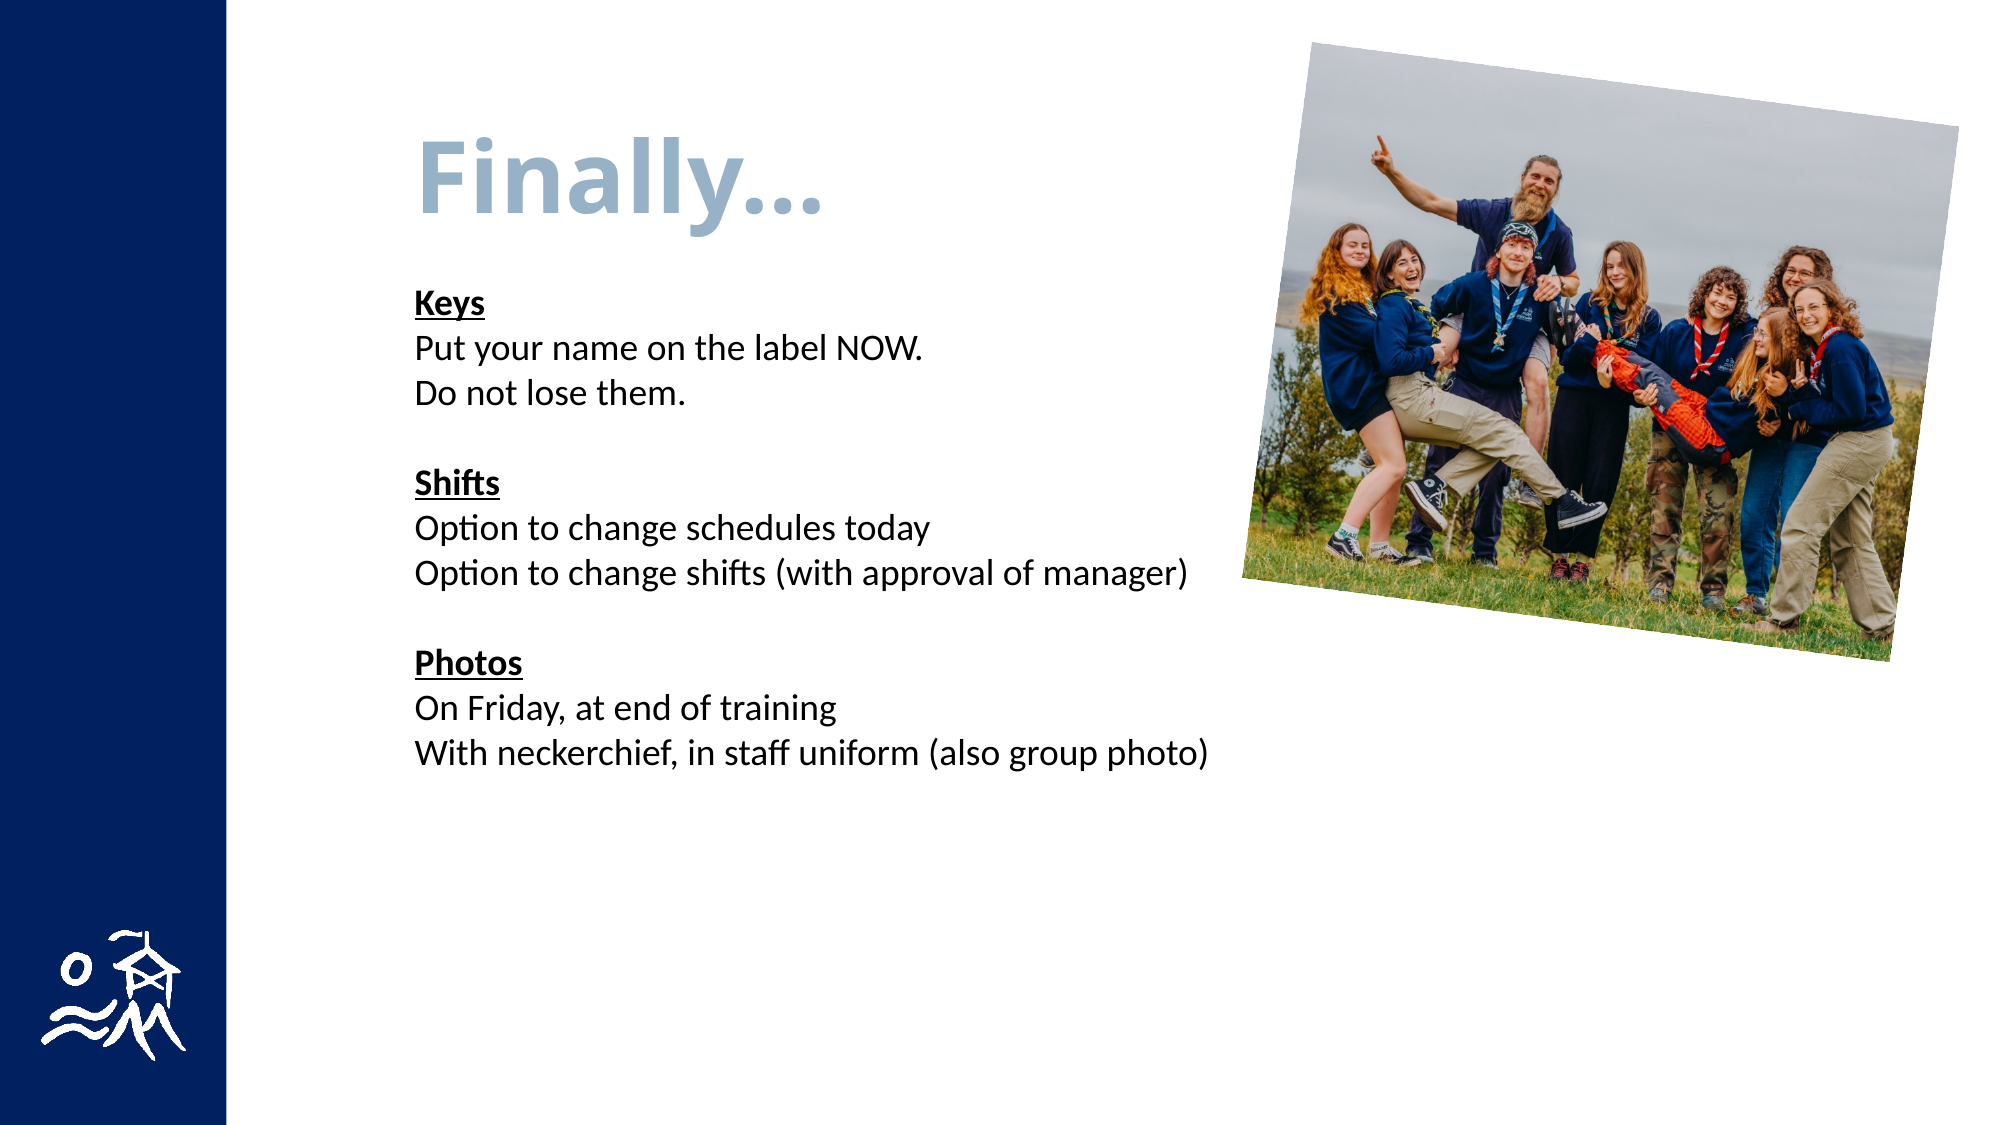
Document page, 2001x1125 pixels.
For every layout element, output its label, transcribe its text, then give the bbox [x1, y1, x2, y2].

picture [1243, 42, 1959, 662]
text_box [0, 0, 227, 1125]
text_box Keys Put your name on the label NOW. Do not lose them. Shifts Option to change schedules today Option to change shifts (with approval of manager) Photos On Friday, at end of training With neckerchief, in staff uniform (also group photo) [399, 270, 1900, 673]
picture [41, 930, 186, 1061]
title Finally… [399, 105, 1273, 259]
